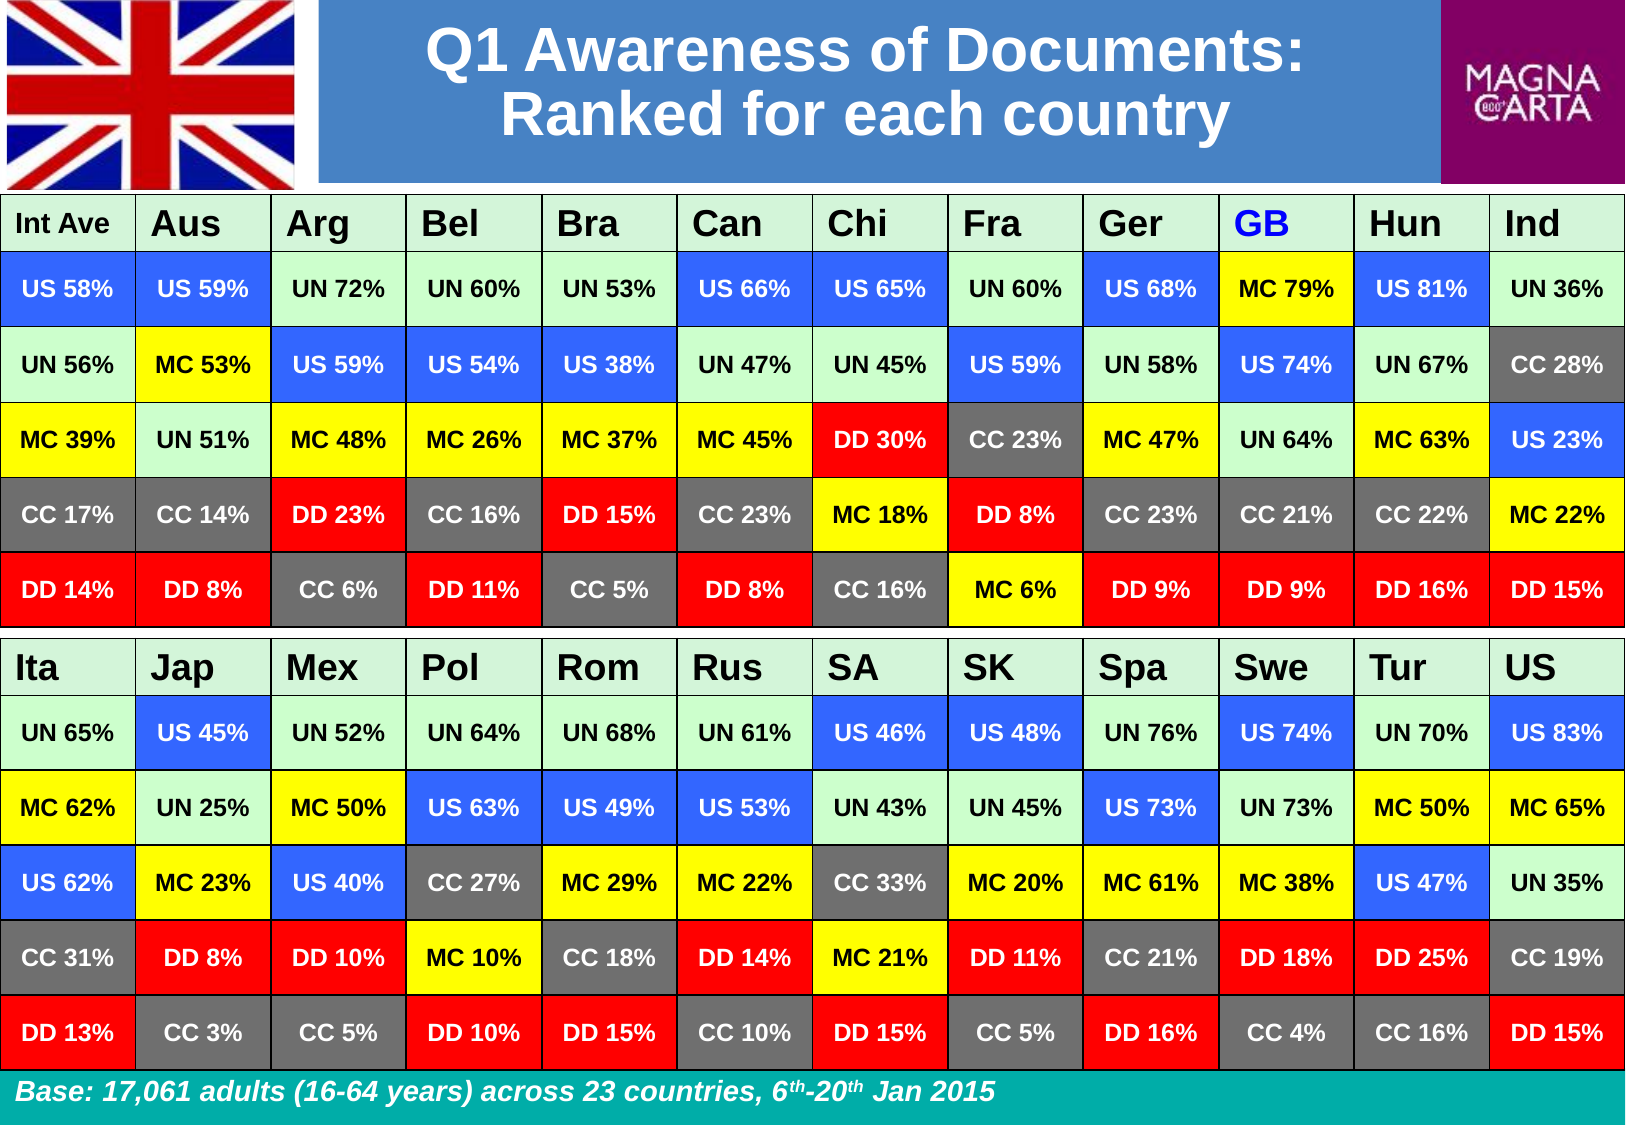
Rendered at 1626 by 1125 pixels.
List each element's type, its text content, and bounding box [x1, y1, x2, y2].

table_cell CC 27% [407, 846, 541, 919]
table_cell MC 22% [1490, 478, 1624, 551]
table_header Rus [678, 639, 812, 695]
table_cell US 73% [1084, 771, 1218, 844]
table_cell US 38% [543, 327, 676, 402]
table_header Ger [1084, 195, 1218, 251]
table_cell DD 15% [543, 996, 676, 1069]
table_cell UN 47% [678, 327, 812, 402]
table_cell MC 65% [1490, 771, 1624, 844]
table_cell UN 45% [813, 327, 947, 402]
table_cell UN 25% [136, 771, 270, 844]
table_cell CC 3% [136, 996, 270, 1069]
table_cell CC 31% [1, 921, 135, 994]
table_cell DD 23% [272, 478, 405, 551]
table_cell CC 21% [1220, 478, 1353, 551]
table_cell US 59% [949, 327, 1082, 402]
table_cell UN 35% [1490, 846, 1624, 919]
table_cell MC 38% [1220, 846, 1353, 919]
table_cell UN 45% [949, 771, 1082, 844]
table_cell US 40% [272, 846, 405, 919]
table_cell US 83% [1490, 696, 1624, 769]
table_cell DD 8% [136, 553, 270, 626]
table_cell MC 20% [949, 846, 1082, 919]
table_cell CC 4% [1220, 996, 1353, 1069]
table_header Can [678, 195, 812, 251]
table_cell US 62% [1, 846, 135, 919]
table_cell US 46% [813, 696, 947, 769]
table_cell CC 23% [949, 403, 1082, 477]
table_cell UN 36% [1490, 252, 1624, 326]
table_header Chi [813, 195, 947, 251]
table_cell DD 8% [949, 478, 1082, 551]
table_cell UN 60% [949, 252, 1082, 326]
table_cell UN 73% [1220, 771, 1353, 844]
table_cell US 23% [1490, 403, 1624, 477]
table_cell DD 16% [1084, 996, 1218, 1069]
table_cell UN 68% [543, 696, 676, 769]
table_cell DD 14% [1, 553, 135, 626]
table_cell UN 53% [543, 252, 676, 326]
table_header Int Ave [1, 197, 135, 251]
table_cell US 54% [407, 327, 541, 402]
table_cell DD 9% [1220, 553, 1353, 626]
table_cell MC 22% [678, 846, 812, 919]
table_cell UN 70% [1355, 696, 1489, 769]
table_cell US 49% [543, 771, 676, 844]
table_cell DD 13% [1, 996, 135, 1069]
table_cell MC 18% [813, 478, 947, 551]
table_header Tur [1355, 639, 1489, 695]
table_header Arg [272, 195, 405, 251]
table_cell MC 23% [136, 846, 270, 919]
table_header Aus [136, 198, 270, 251]
table_cell US 48% [949, 696, 1082, 769]
table_cell CC 6% [272, 553, 405, 626]
table_cell CC 5% [949, 996, 1082, 1069]
text_box Base: 17,061 adults (16-64 years) across 23 countries, 6th-20th Jan 2015 [0, 1070, 1162, 1125]
table_cell US 68% [1084, 252, 1218, 326]
table_header Jap [136, 639, 270, 695]
table_cell CC 22% [1355, 478, 1489, 551]
table_cell US 81% [1355, 252, 1489, 326]
table_cell US 59% [136, 252, 270, 326]
table_cell CC 23% [678, 478, 812, 551]
table_cell MC 79% [1220, 252, 1353, 326]
title Q1 Awareness of Documents: Ranked for each country [325, 11, 1407, 157]
table_header US [1490, 639, 1624, 695]
table_cell UN 43% [813, 771, 947, 844]
table_cell UN 58% [1084, 327, 1218, 402]
table_cell UN 56% [1, 327, 135, 402]
table_cell US 47% [1355, 846, 1489, 919]
table_cell MC 10% [407, 921, 541, 994]
table_cell MC 50% [272, 771, 405, 844]
table_cell DD 14% [678, 921, 812, 994]
table_cell CC 10% [678, 996, 812, 1069]
table_header Hun [1355, 195, 1489, 251]
table_header SA [813, 639, 947, 695]
table_cell CC 23% [1084, 478, 1218, 551]
table_cell MC 62% [1, 771, 135, 844]
table_cell US 74% [1220, 327, 1353, 402]
table_cell US 63% [407, 771, 541, 844]
table_cell US 59% [272, 327, 405, 402]
table_header Spa [1084, 639, 1218, 695]
table_cell MC 39% [1, 403, 135, 477]
table_cell CC 5% [543, 553, 676, 626]
table_cell US 58% [1, 252, 135, 326]
table_cell MC 50% [1355, 771, 1489, 844]
table_cell MC 48% [272, 403, 405, 477]
table_cell MC 29% [543, 846, 676, 919]
table_cell DD 8% [136, 921, 270, 994]
table_cell MC 45% [678, 403, 812, 477]
table_cell MC 26% [407, 403, 541, 477]
table_cell MC 53% [136, 327, 270, 402]
table_cell UN 76% [1084, 696, 1218, 769]
table_cell MC 6% [949, 553, 1082, 626]
table_cell DD 8% [678, 553, 812, 626]
table_cell DD 15% [1490, 996, 1624, 1069]
table_cell UN 60% [407, 252, 541, 326]
table_cell DD 11% [407, 553, 541, 626]
table_cell DD 10% [407, 996, 541, 1069]
table_cell US 66% [678, 252, 812, 326]
table_cell DD 30% [813, 403, 947, 477]
table_cell DD 25% [1355, 921, 1489, 994]
table_cell DD 11% [949, 921, 1082, 994]
table_header Mex [272, 639, 405, 695]
table_cell CC 17% [1, 478, 135, 551]
table_cell UN 67% [1355, 327, 1489, 402]
table_header Rom [543, 639, 676, 695]
table_cell CC 16% [1355, 996, 1489, 1069]
table_cell US 74% [1220, 696, 1353, 769]
table_cell UN 52% [272, 696, 405, 769]
picture [0, 0, 1625, 190]
table_cell CC 18% [543, 921, 676, 994]
table_cell CC 19% [1490, 921, 1624, 994]
table_cell UN 72% [272, 252, 405, 326]
table_cell DD 18% [1220, 921, 1353, 994]
table_cell MC 21% [813, 921, 947, 994]
table_header SK [949, 639, 1082, 695]
table_cell UN 51% [136, 403, 270, 477]
table_cell DD 10% [272, 921, 405, 994]
table_header Pol [407, 639, 541, 695]
table_header Swe [1220, 639, 1353, 695]
table_header Ita [1, 639, 135, 695]
table_header Ind [1490, 195, 1624, 251]
table_cell US 65% [813, 252, 947, 326]
table_cell DD 15% [813, 996, 947, 1069]
table_cell MC 47% [1084, 403, 1218, 477]
table_header Fra [949, 195, 1082, 251]
table_header GB [1220, 195, 1353, 251]
table_cell CC 28% [1490, 327, 1624, 402]
table_cell CC 16% [407, 478, 541, 551]
table_header Bel [407, 195, 541, 251]
table_cell UN 64% [407, 696, 541, 769]
table_cell DD 16% [1355, 553, 1489, 626]
table_cell CC 5% [272, 996, 405, 1069]
table_cell CC 16% [813, 553, 947, 626]
table_cell US 53% [678, 771, 812, 844]
table_cell DD 15% [1490, 553, 1624, 626]
table_cell CC 33% [813, 846, 947, 919]
table_cell UN 61% [678, 696, 812, 769]
table_cell UN 65% [1, 696, 135, 769]
table_header Bra [543, 195, 676, 251]
table_cell DD 9% [1084, 553, 1218, 626]
table_cell CC 21% [1084, 921, 1218, 994]
table_cell US 45% [136, 696, 270, 769]
table_cell MC 37% [543, 403, 676, 477]
table_cell MC 61% [1084, 846, 1218, 919]
table_cell DD 15% [543, 478, 676, 551]
table_cell MC 63% [1355, 403, 1489, 477]
table_cell CC 14% [136, 478, 270, 551]
table_cell UN 64% [1220, 403, 1353, 477]
